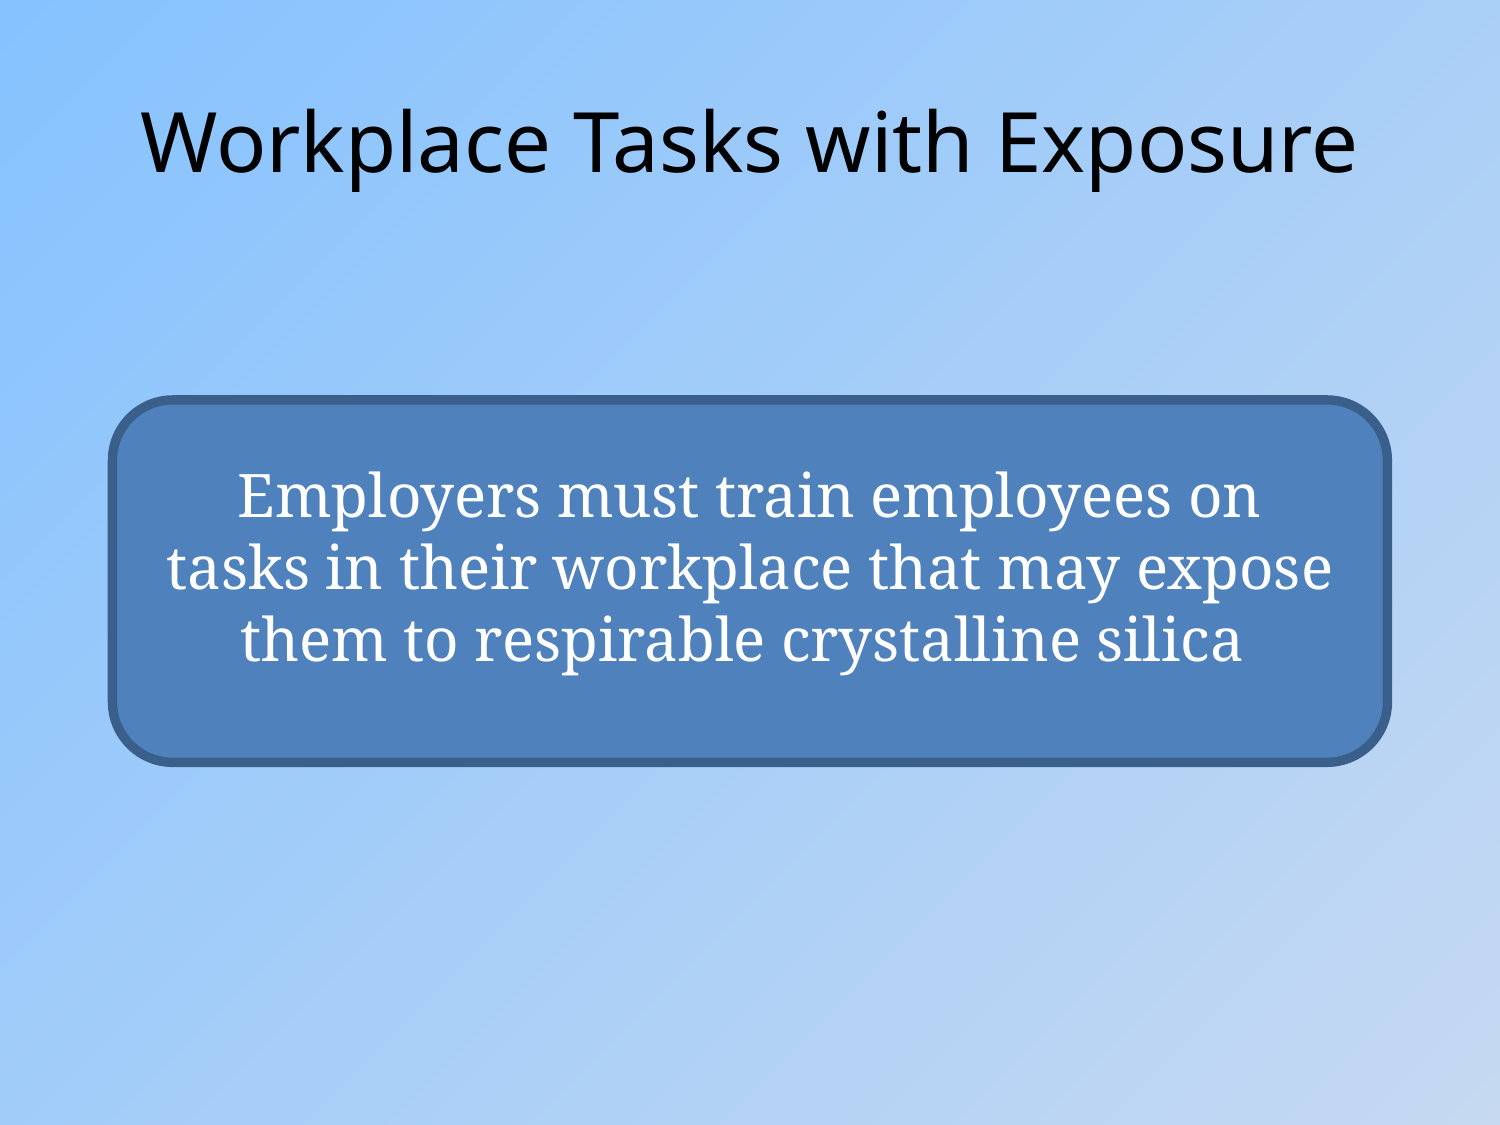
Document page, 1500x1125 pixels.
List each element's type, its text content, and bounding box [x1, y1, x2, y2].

title Workplace Tasks with Exposure [75, 45, 1425, 233]
list Employers must train employees on tasks in their workplace that may expose them to respirable crystalline silica [143, 450, 1357, 725]
text_box [110, 397, 1390, 765]
